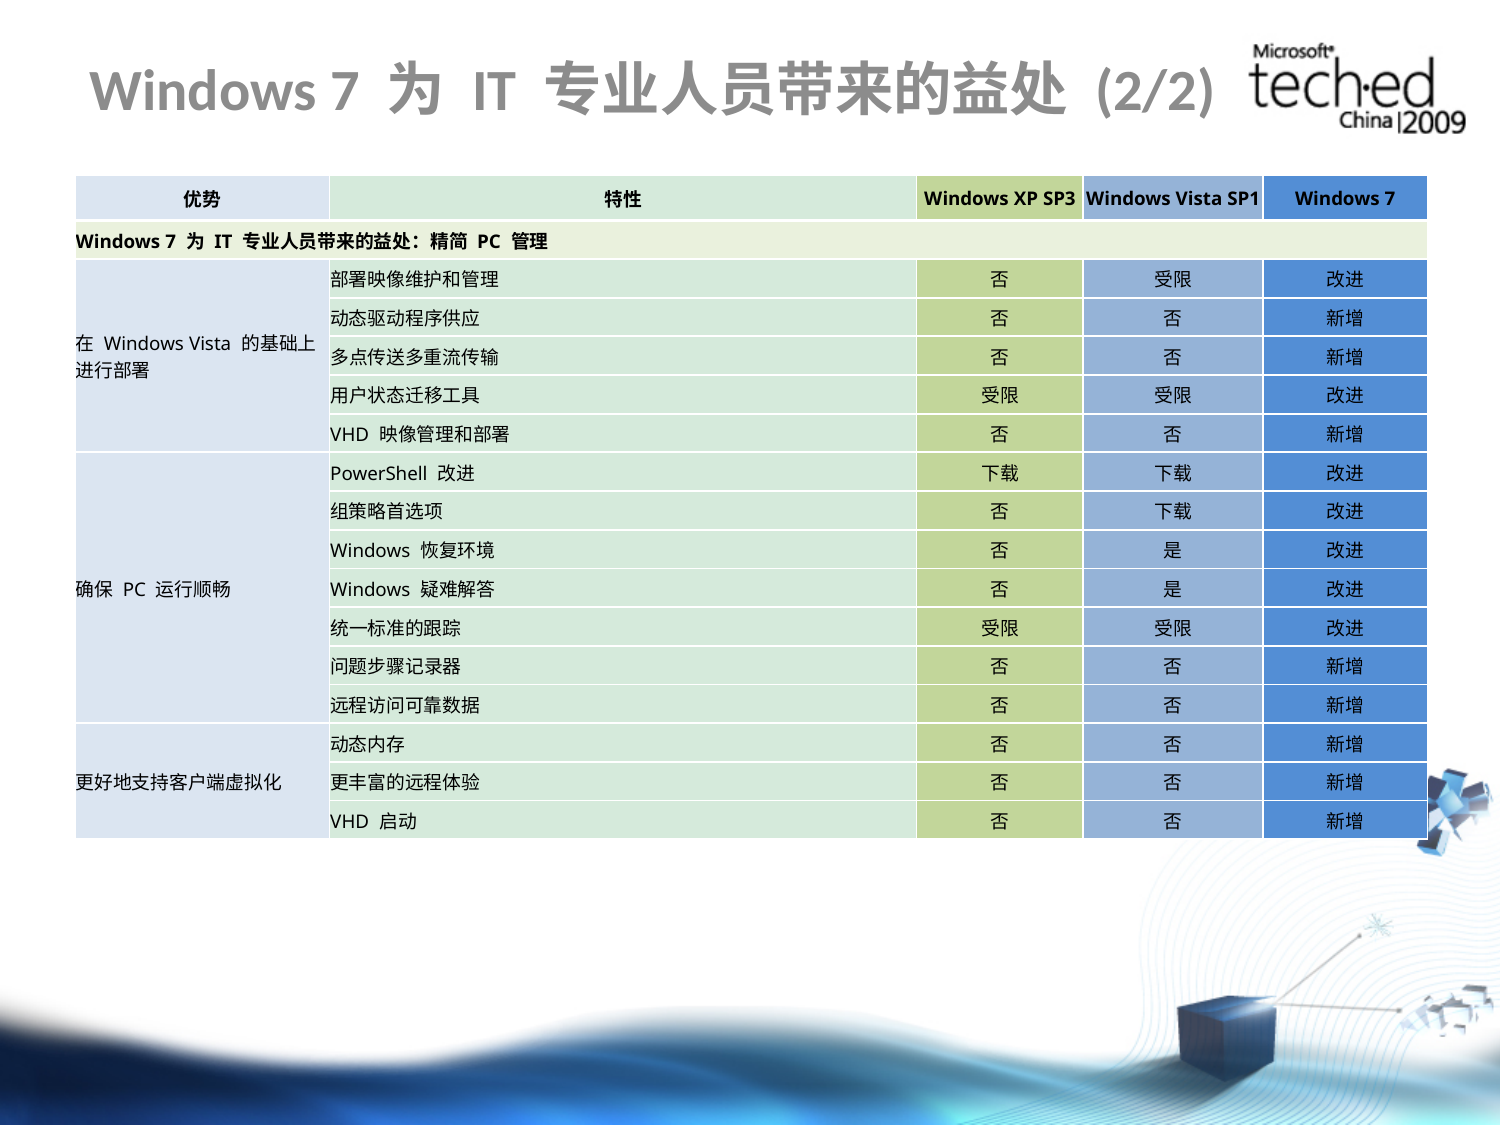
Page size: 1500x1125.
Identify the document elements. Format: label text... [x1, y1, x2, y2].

picture [0, 0, 1500, 1125]
table_cell 改进 [1264, 531, 1427, 568]
table_cell 否 [1084, 415, 1262, 451]
table_cell 改进 [1264, 608, 1427, 645]
table_cell 受限 [1084, 608, 1262, 645]
table_cell 否 [917, 569, 1082, 606]
table_header Windows 7 [1264, 176, 1427, 219]
table_cell 新增 [1264, 415, 1427, 451]
table_cell 部署映像维护和管理 [330, 260, 916, 297]
table_header Windows Vista SP1 [1084, 176, 1262, 219]
table_cell 否 [1084, 724, 1262, 761]
table_cell 否 [917, 531, 1082, 568]
table_cell 新增 [1264, 763, 1427, 800]
table_cell Windows 7 为 IT 专业人员带来的益处：精简 PC 管理 [76, 222, 1427, 258]
table_cell 否 [1084, 685, 1262, 722]
table_cell VHD 映像管理和部署 [330, 415, 916, 451]
table_cell 新增 [1264, 685, 1427, 722]
table_cell 更丰富的远程体验 [330, 763, 916, 800]
table_header 优势 [76, 176, 329, 219]
table_cell 是 [1084, 531, 1262, 568]
table_header 特性 [330, 176, 916, 219]
table_cell 改进 [1264, 376, 1427, 413]
table_cell Windows 恢复环境 [330, 531, 916, 568]
table_cell 否 [1084, 801, 1262, 838]
table_cell 否 [917, 724, 1082, 761]
table_cell PowerShell 改进 [330, 453, 916, 490]
table_header Windows XP SP3 [917, 176, 1082, 219]
table_cell 新增 [1264, 801, 1427, 838]
table_cell 否 [917, 801, 1082, 838]
table_cell 是 [1084, 569, 1262, 606]
title Windows 7 为 IT 专业人员带来的益处 (2/2) [75, 45, 1425, 174]
table_cell 否 [917, 492, 1082, 529]
table_cell 否 [1084, 337, 1262, 374]
table_cell 新增 [1264, 724, 1427, 761]
table_cell 否 [917, 647, 1082, 684]
table_cell 受限 [1084, 376, 1262, 413]
table_cell 改进 [1264, 492, 1427, 529]
table_cell 改进 [1264, 453, 1427, 490]
table_cell 远程访问可靠数据 [330, 685, 916, 722]
table_cell 组策略首选项 [330, 492, 916, 529]
table_cell 改进 [1264, 260, 1427, 297]
table_cell 否 [917, 415, 1082, 451]
table_cell 新增 [1264, 647, 1427, 684]
table_cell 动态驱动程序供应 [330, 299, 916, 335]
table_cell 否 [1084, 299, 1262, 335]
table_cell 问题步骤记录器 [330, 647, 916, 684]
table_cell 动态内存 [330, 724, 916, 761]
table_cell 确保 PC 运行顺畅 [76, 453, 329, 722]
table_cell 否 [1084, 647, 1262, 684]
table_cell 否 [917, 763, 1082, 800]
table_cell 受限 [917, 376, 1082, 413]
table_cell 受限 [1084, 260, 1262, 297]
table_cell 在 Windows Vista 的基础上进行部署 [76, 260, 329, 451]
table_cell 否 [917, 685, 1082, 722]
table_cell 否 [1084, 763, 1262, 800]
table_cell VHD 启动 [330, 801, 916, 838]
table_cell 否 [917, 299, 1082, 335]
table_cell 否 [917, 337, 1082, 374]
table_cell 统一标准的跟踪 [330, 608, 916, 645]
table_cell 下载 [1084, 453, 1262, 490]
table_cell 新增 [1264, 299, 1427, 335]
table_cell 否 [917, 260, 1082, 297]
table_cell 更好地支持客户端虚拟化 [76, 724, 329, 838]
table_cell 下载 [1084, 492, 1262, 529]
table_cell 新增 [1264, 337, 1427, 374]
table_cell Windows 疑难解答 [330, 569, 916, 606]
table_cell 改进 [1264, 569, 1427, 606]
table_cell 下载 [917, 453, 1082, 490]
table_cell 用户状态迁移工具 [330, 376, 916, 413]
table_cell 受限 [917, 608, 1082, 645]
table_cell 多点传送多重流传输 [330, 337, 916, 374]
